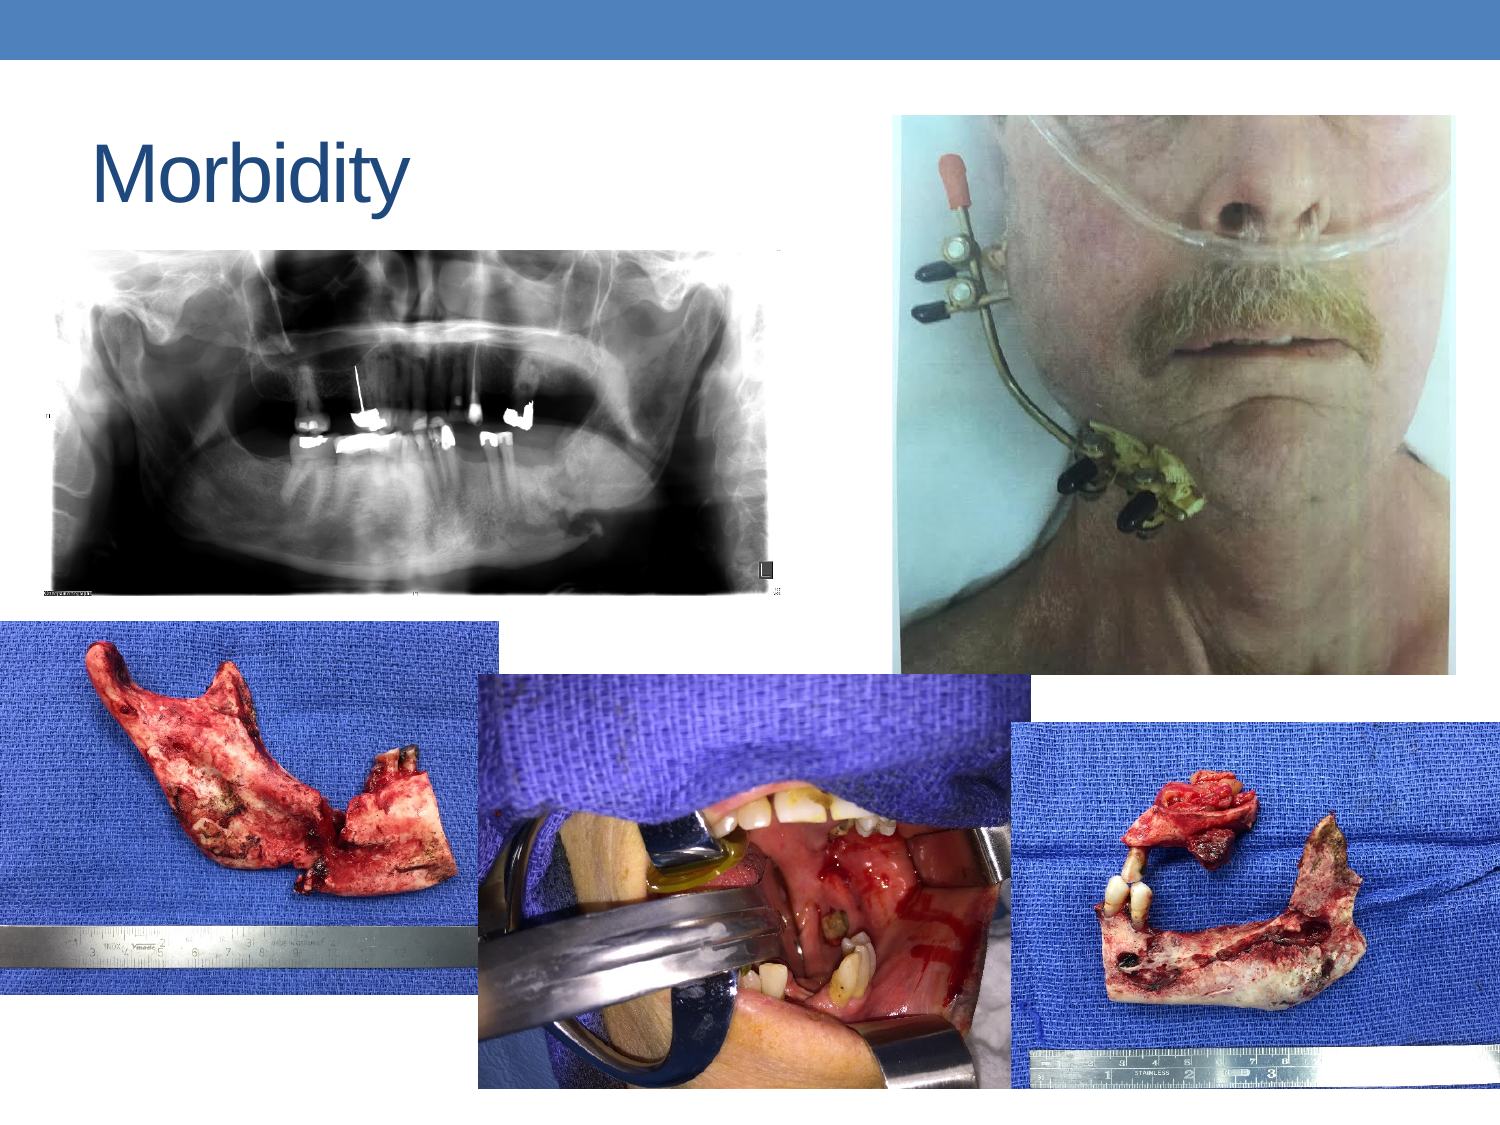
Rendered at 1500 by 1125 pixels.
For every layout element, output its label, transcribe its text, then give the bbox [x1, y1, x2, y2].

title Morbidity [75, 87, 1425, 250]
picture [43, 250, 781, 596]
picture [0, 115, 1500, 1090]
